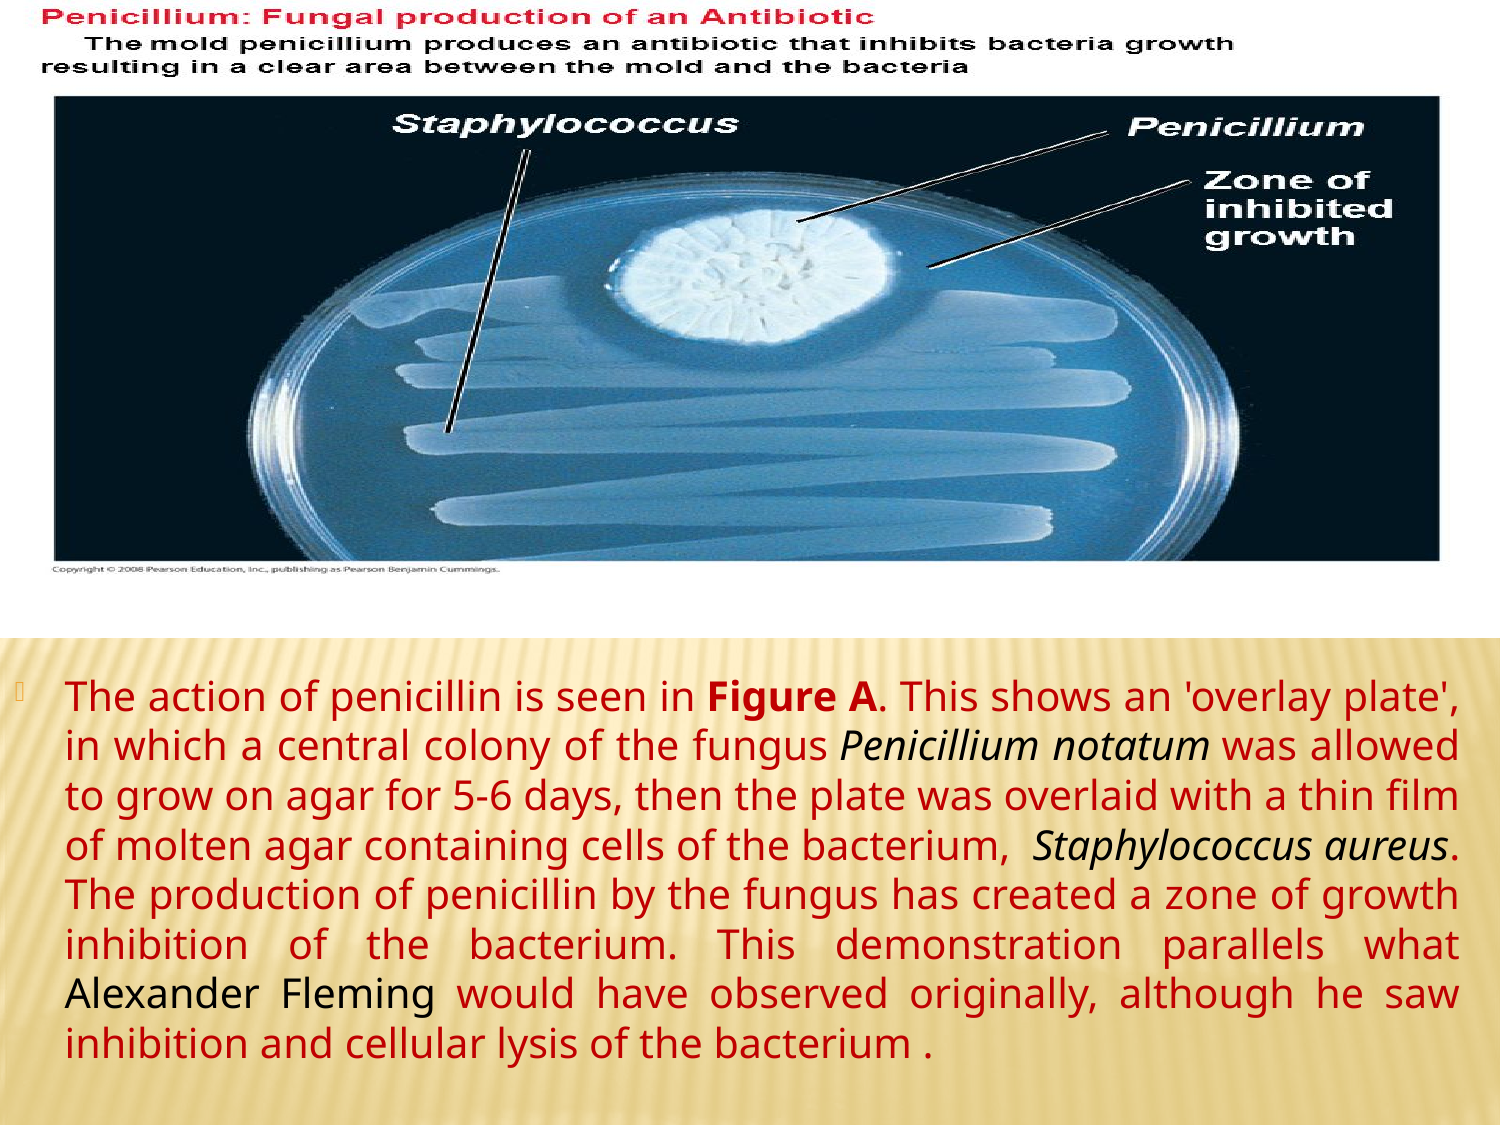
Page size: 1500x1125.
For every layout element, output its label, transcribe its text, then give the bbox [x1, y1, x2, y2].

picture [0, 0, 1500, 638]
list The action of penicillin is seen in Figure A. This shows an 'overlay plate', in which a central colony of the fungus Penicillium notatum was allowed to grow on agar for 5-6 days, then the plate was overlaid with a thin film of molten agar containing cells of the bacterium, Staphylococcus aureus. The production of penicillin by the fungus has created a zone of growth inhibition of the bacterium. This demonstration parallels what Alexander Fleming would have observed originally, although he saw inhibition and cellular lysis of the bacterium . [0, 662, 1475, 1125]
